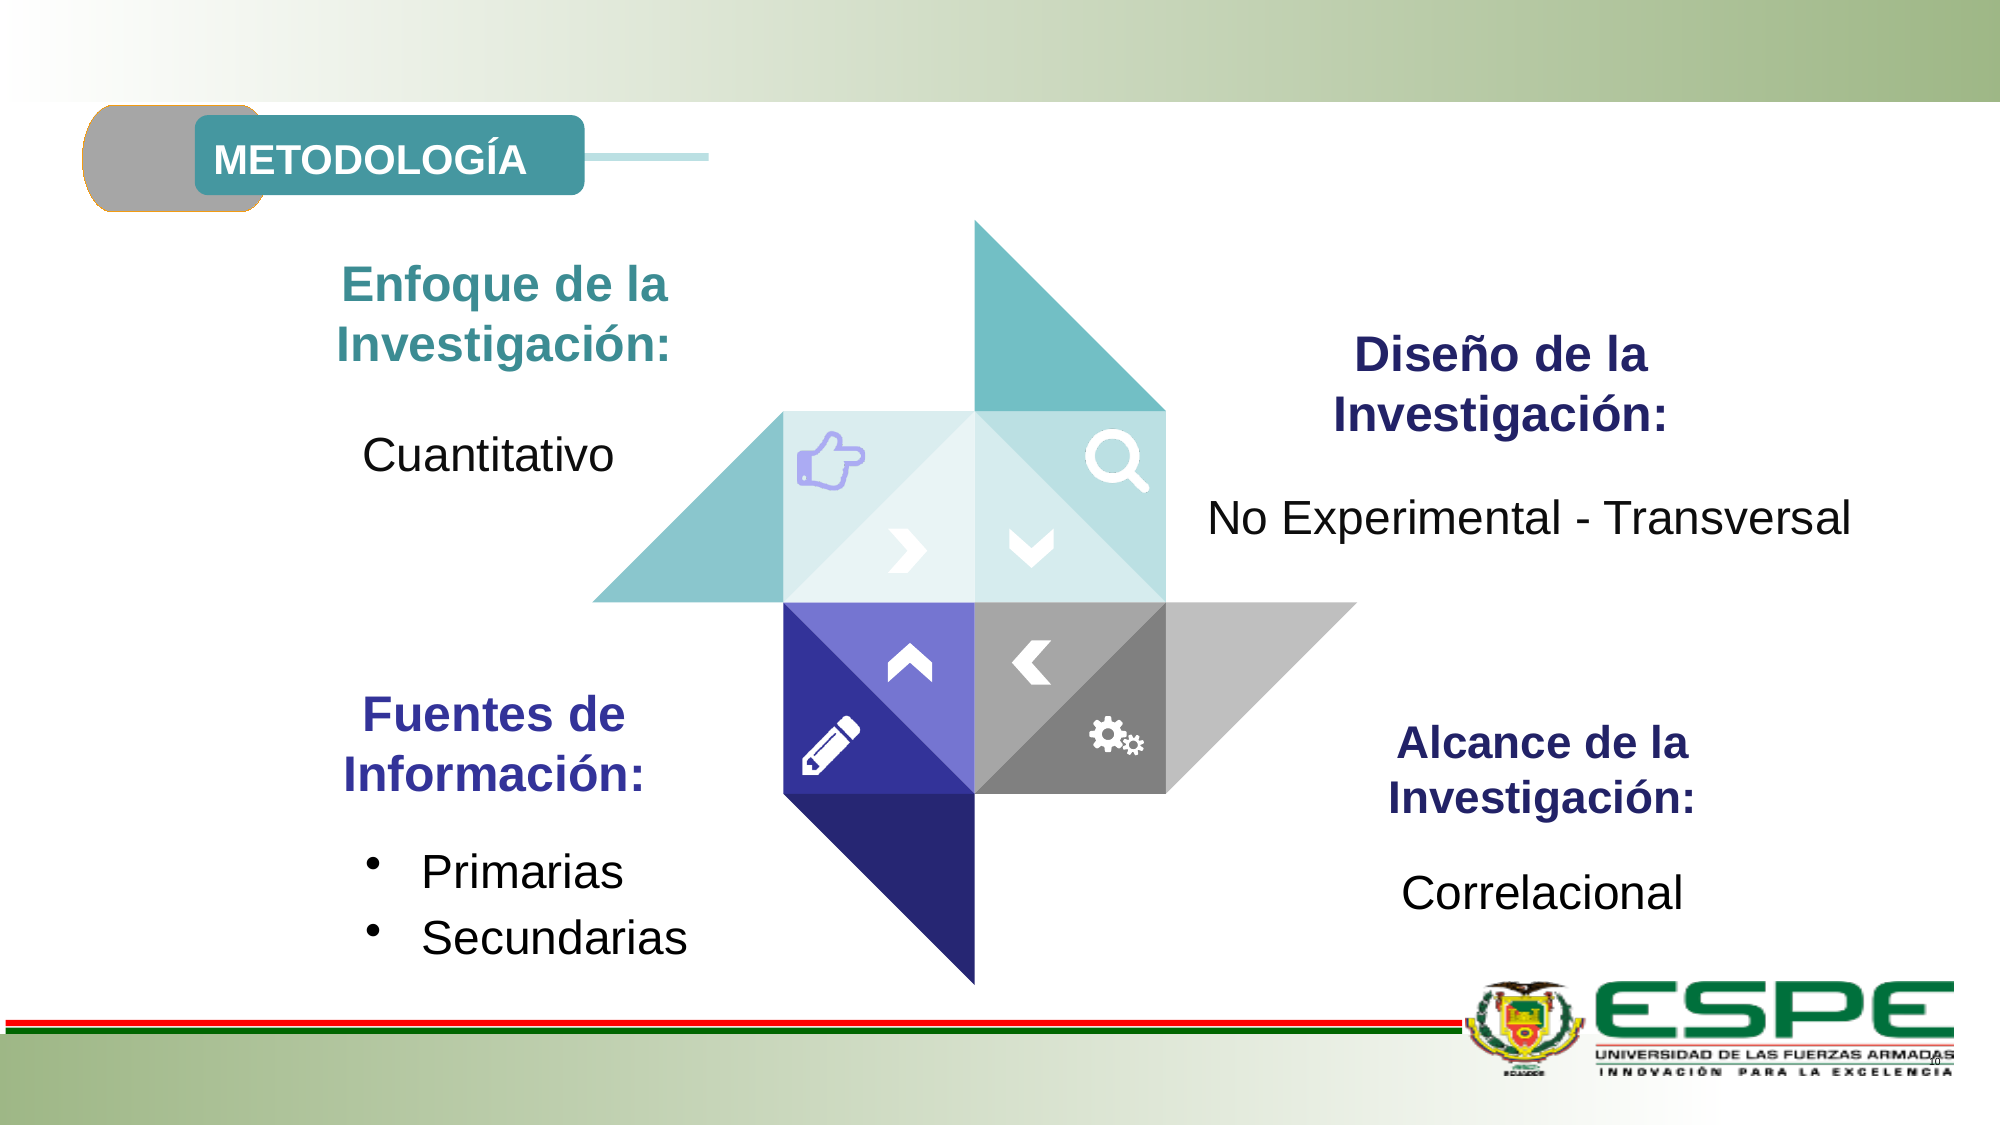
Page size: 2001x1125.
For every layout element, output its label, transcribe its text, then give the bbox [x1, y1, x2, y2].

list Fuentes de Información: [212, 674, 777, 754]
picture [796, 426, 866, 496]
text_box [1089, 715, 1145, 756]
list Enfoque de la Investigación: [173, 243, 837, 323]
list Cuantitativo [149, 416, 843, 521]
picture [1465, 981, 1954, 1076]
list Alcance de la Investigación: [1250, 705, 1835, 785]
slide_number 10 [1875, 1031, 1994, 1092]
text_box METODOLOGÍA [194, 115, 585, 196]
list Diseño de la Investigación: [1167, 314, 1835, 394]
list Primarias Secundarias [350, 832, 777, 988]
list No Experimental - Transversal [1171, 479, 1890, 584]
picture [796, 710, 866, 780]
picture [1082, 426, 1152, 496]
list Correlacional [1183, 854, 1902, 959]
text_box [82, 105, 263, 212]
